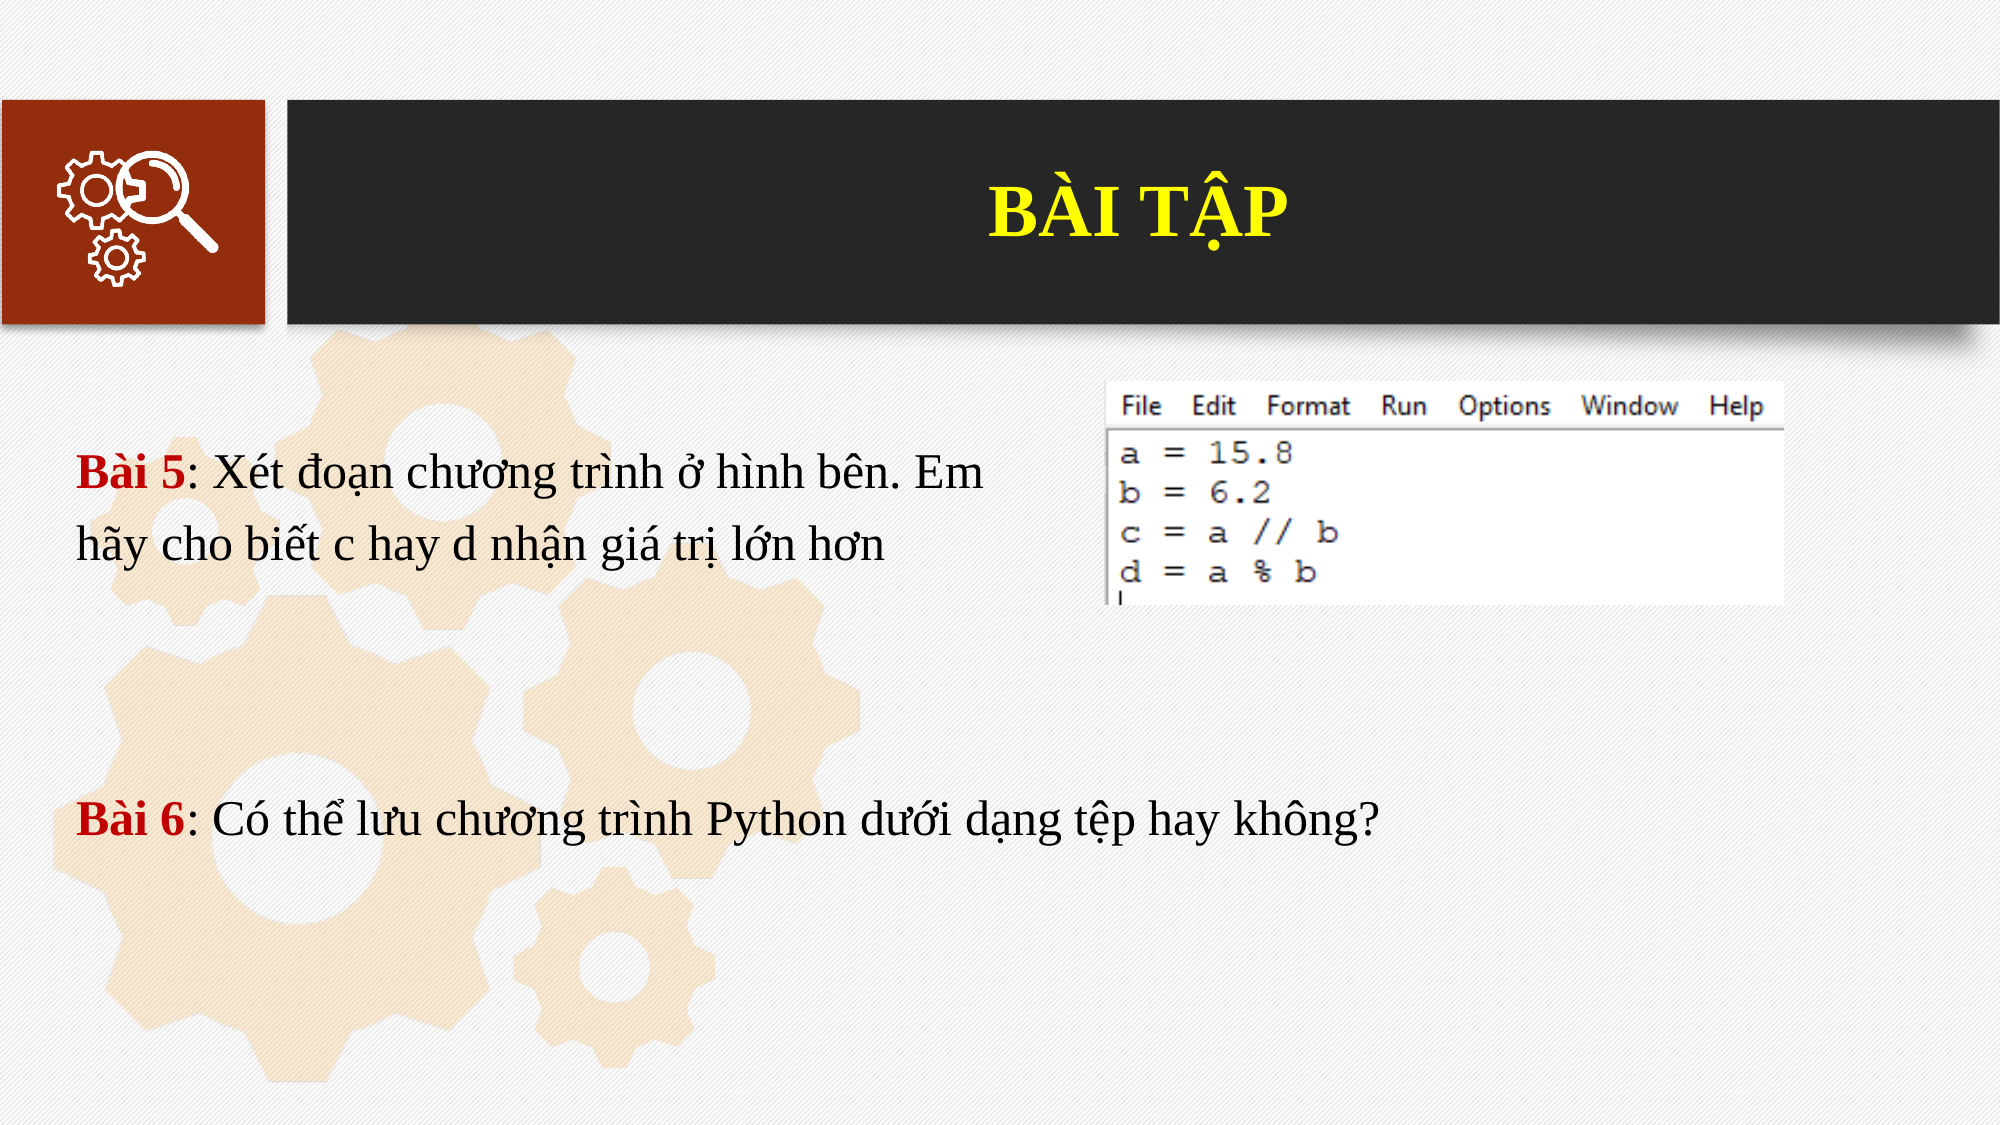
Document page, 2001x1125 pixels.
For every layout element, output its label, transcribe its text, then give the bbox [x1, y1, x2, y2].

picture [11, 100, 2000, 1109]
picture [1104, 381, 1785, 605]
list Bài 5: Xét đoạn chương trình ở hình bên. Em hãy cho biết c hay d nhận giá trị lớn hơn [61, 418, 1000, 605]
text_box Bài 6: Có thể lưu chương trình Python dưới dạng tệp hay không? [61, 766, 1928, 882]
title BÀI TẬP [350, 123, 1928, 301]
